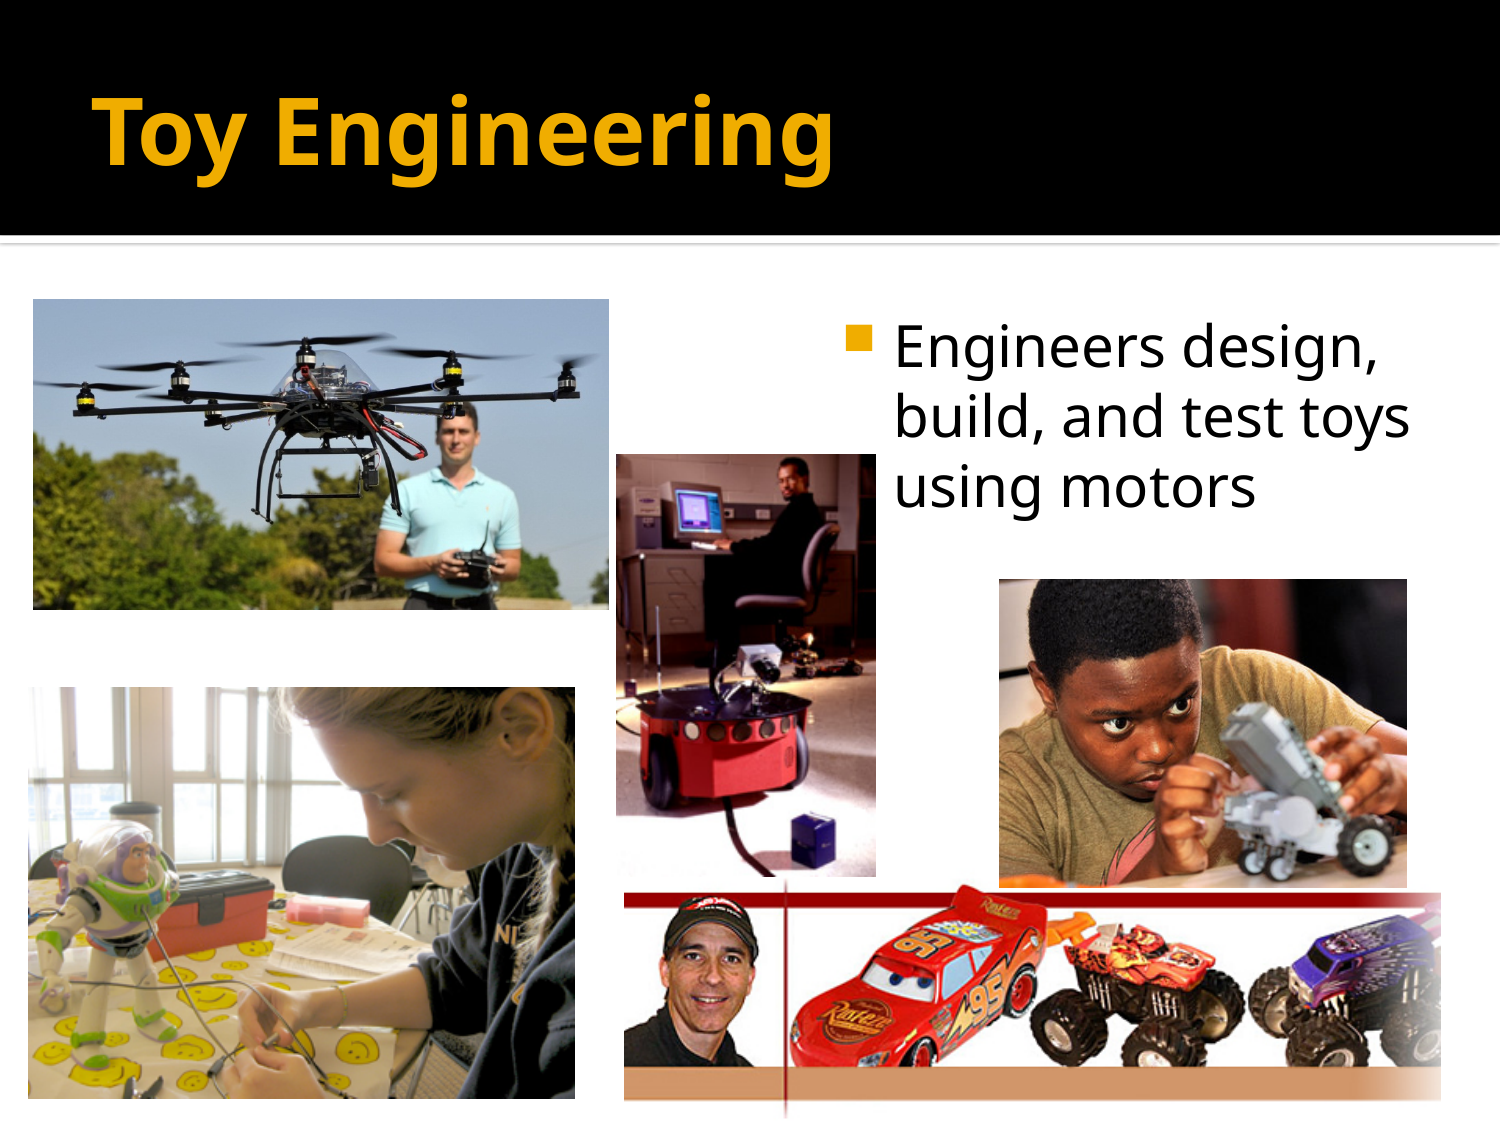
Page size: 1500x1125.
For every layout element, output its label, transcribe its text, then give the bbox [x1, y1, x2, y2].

picture [28, 687, 575, 1099]
picture [616, 454, 1441, 1125]
picture [33, 299, 609, 610]
title Toy Engineering [75, 24, 1425, 231]
list Engineers design, build, and test toys using motors [812, 294, 1475, 1053]
